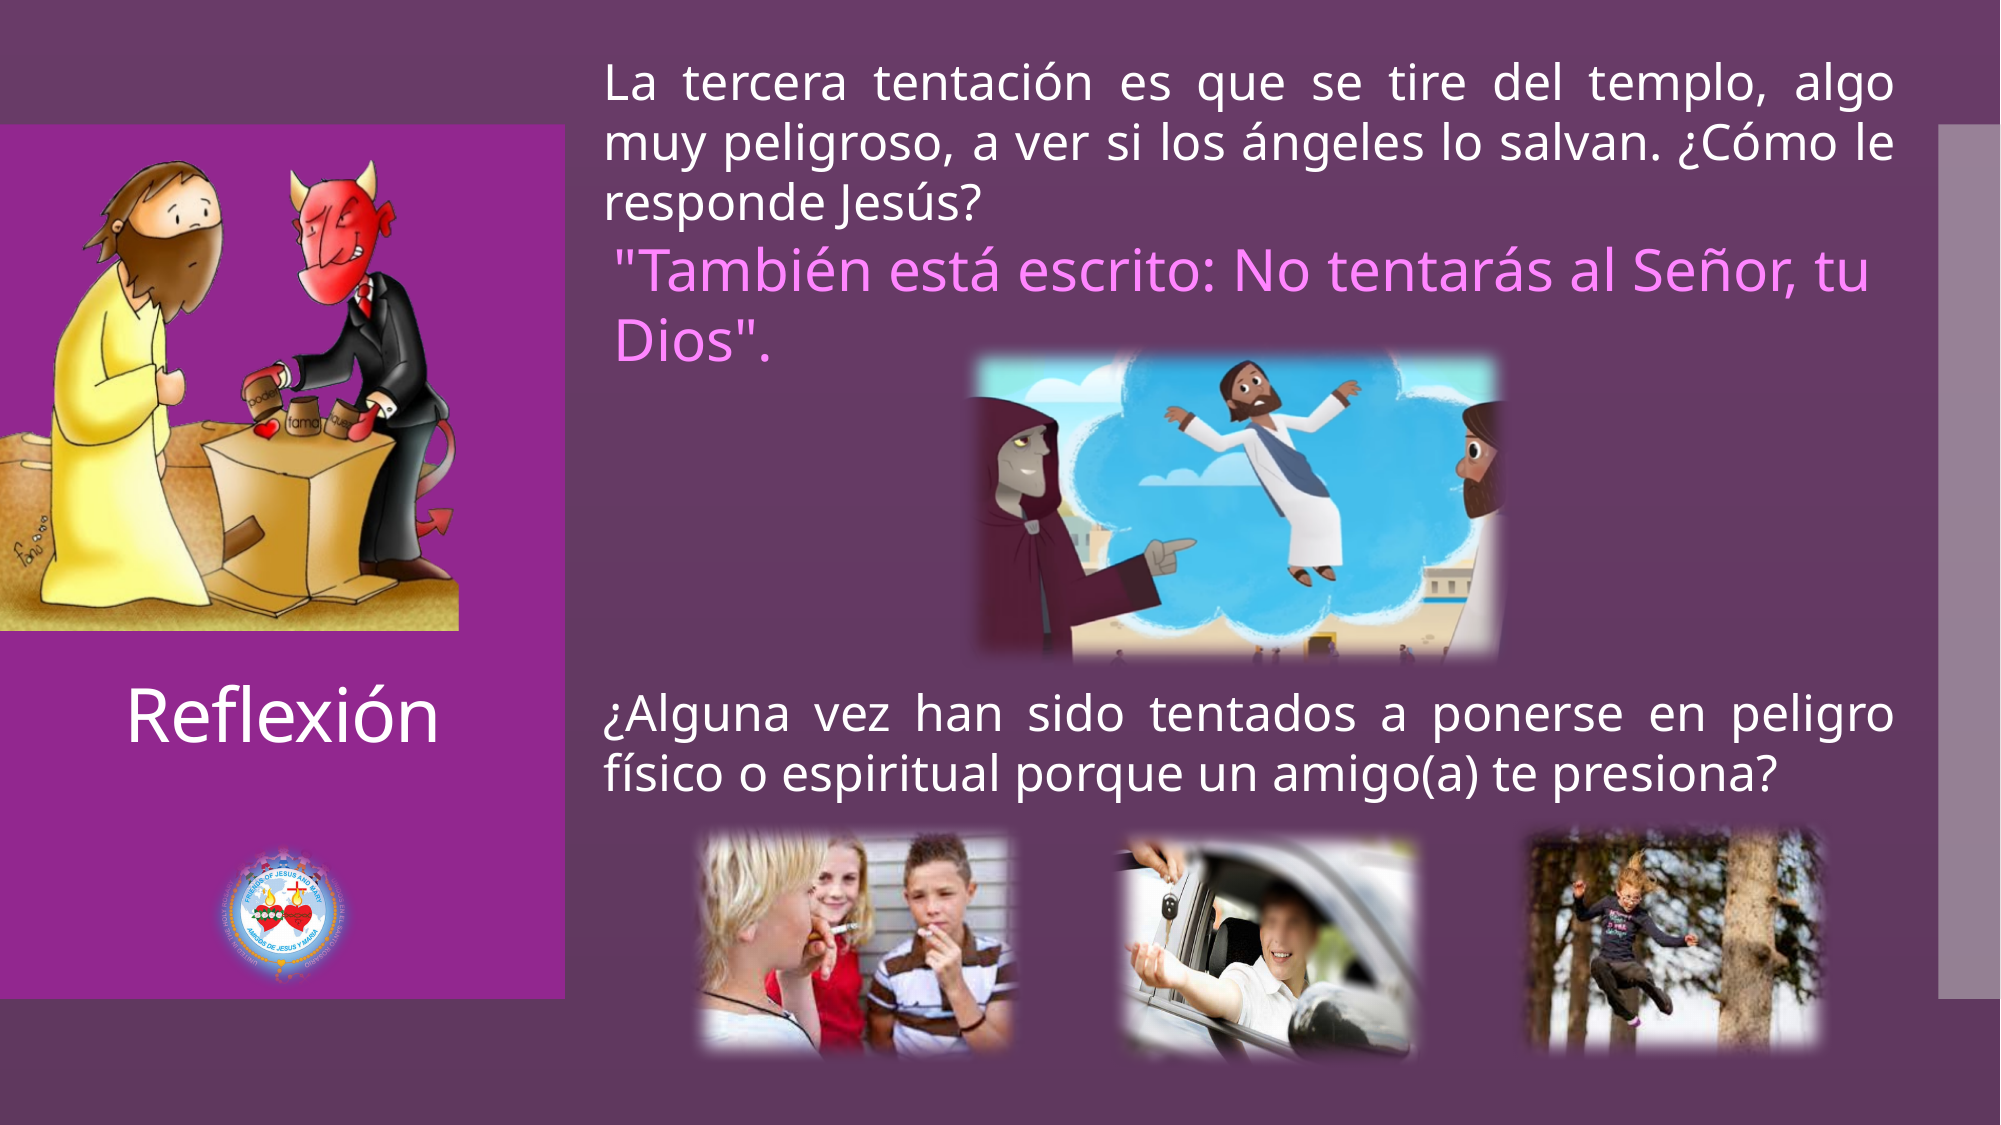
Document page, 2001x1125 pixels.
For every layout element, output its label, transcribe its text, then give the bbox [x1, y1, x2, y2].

text_box "También está escrito: No tentarás al Señor, tu Dios". [598, 225, 1986, 380]
picture [960, 340, 1512, 670]
picture [203, 836, 363, 996]
picture [686, 820, 1026, 1065]
text_box La tercera tentación es que se tire del templo, algo muy peligroso, a ver si los ángeles lo salvan. ¿Cómo le responde Jesús? [524, 43, 1912, 239]
picture [0, 159, 461, 632]
picture [1109, 824, 1432, 1069]
picture [1510, 816, 1834, 1062]
title Reflexión [41, 184, 525, 940]
text_box ¿Alguna vez han sido tentados a ponerse en peligro físico o espiritual porque un amigo(a) te presiona? [524, 674, 1912, 809]
